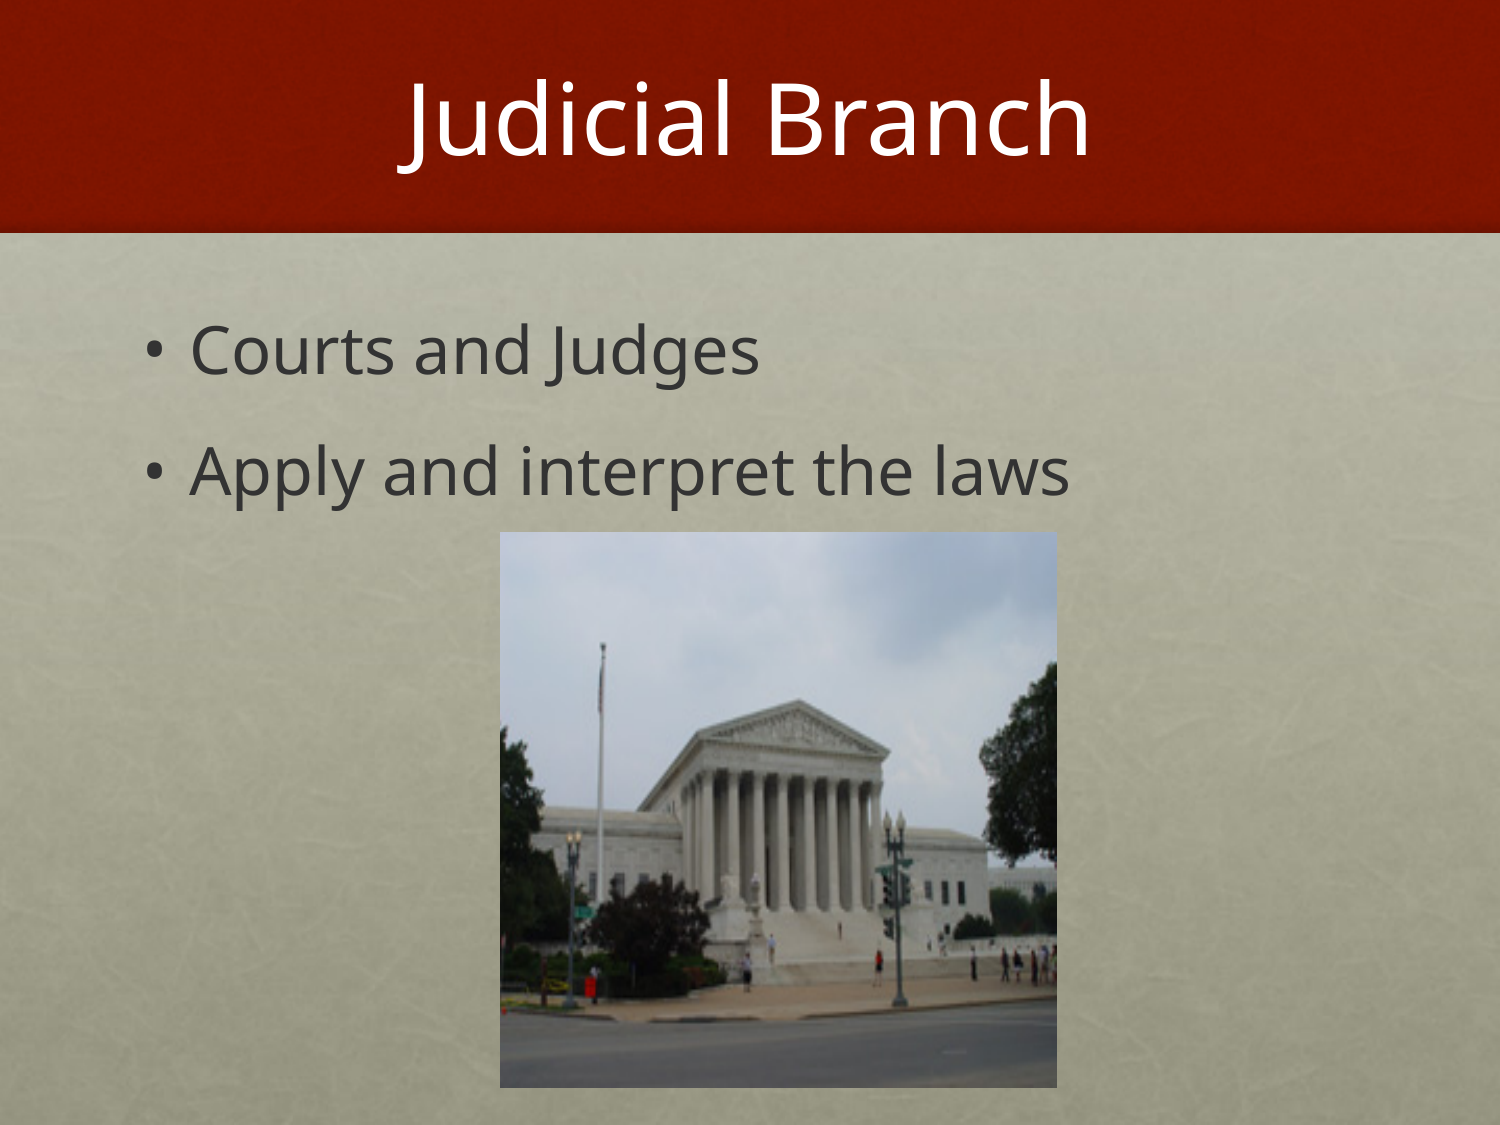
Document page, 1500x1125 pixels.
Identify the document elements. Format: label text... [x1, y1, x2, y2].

picture [0, 214, 1500, 1125]
title Judicial Branch [127, 10, 1372, 221]
list Courts and Judges Apply and interpret the laws [127, 299, 1372, 1005]
